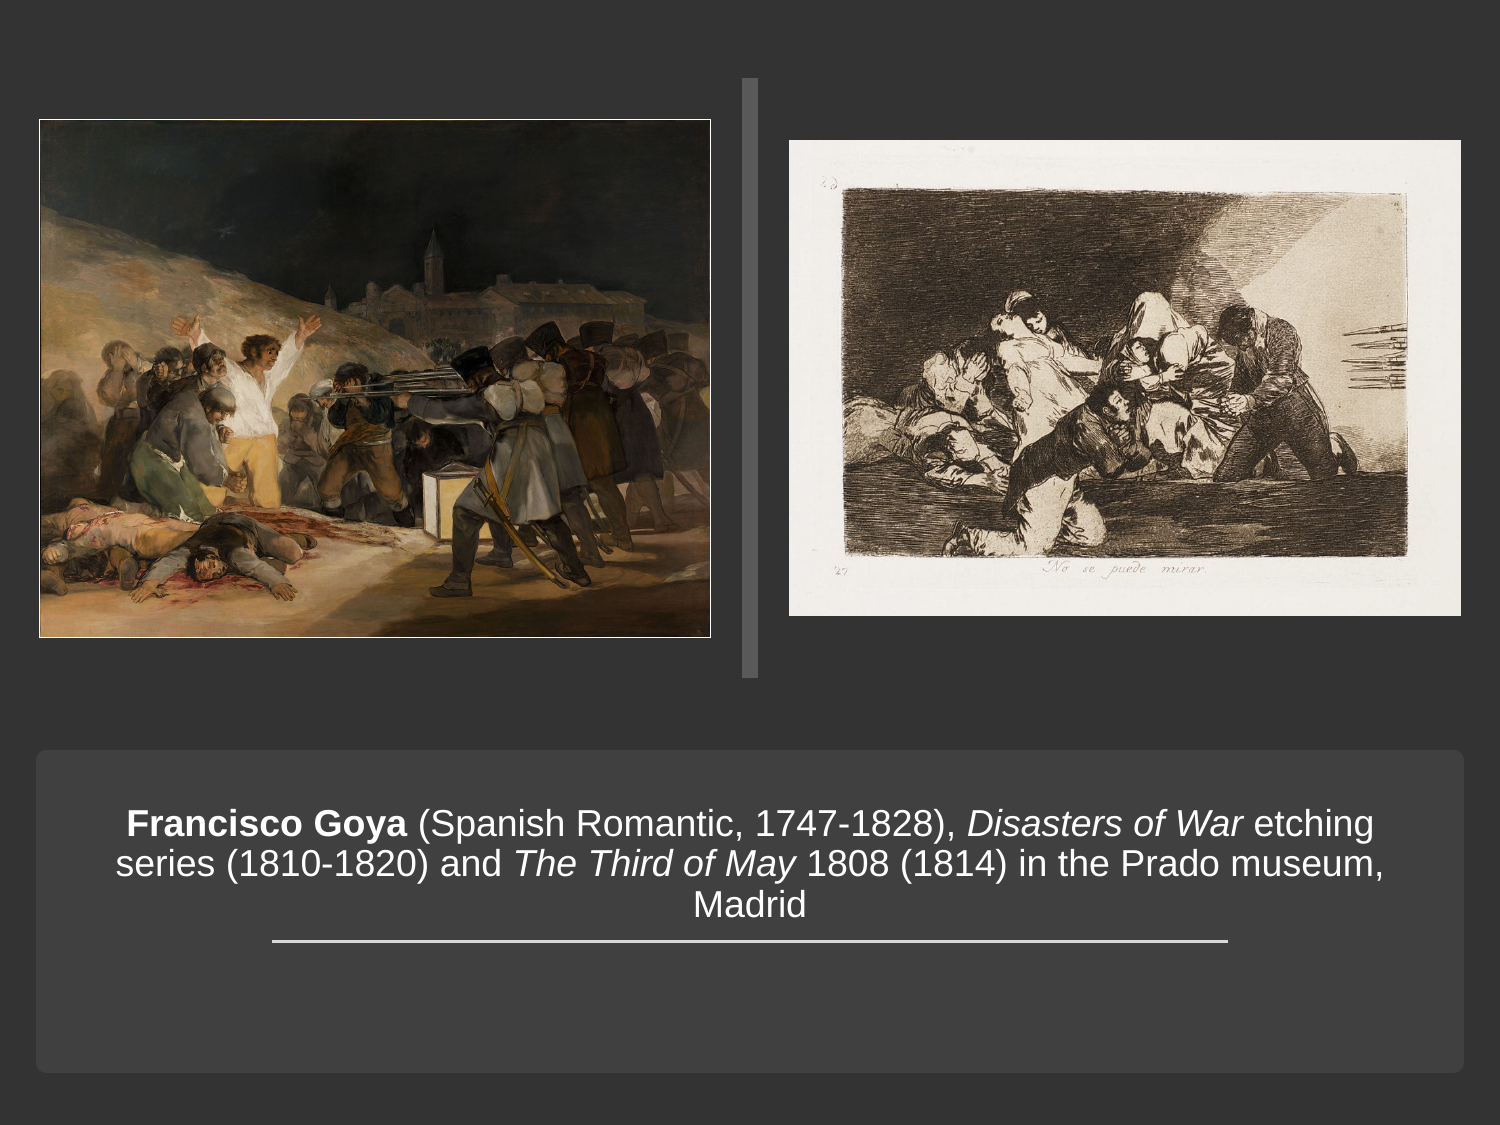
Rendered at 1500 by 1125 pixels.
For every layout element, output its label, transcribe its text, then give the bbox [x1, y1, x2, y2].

picture [39, 118, 711, 638]
text_box [44, 758, 1456, 1065]
picture [789, 140, 1461, 616]
title Francisco Goya (Spanish Romantic, 1747-1828), Disasters of War etching series (1810-1820) and The Third of May 1808 (1814) in the Prado museum, Madrid [64, 780, 1436, 933]
